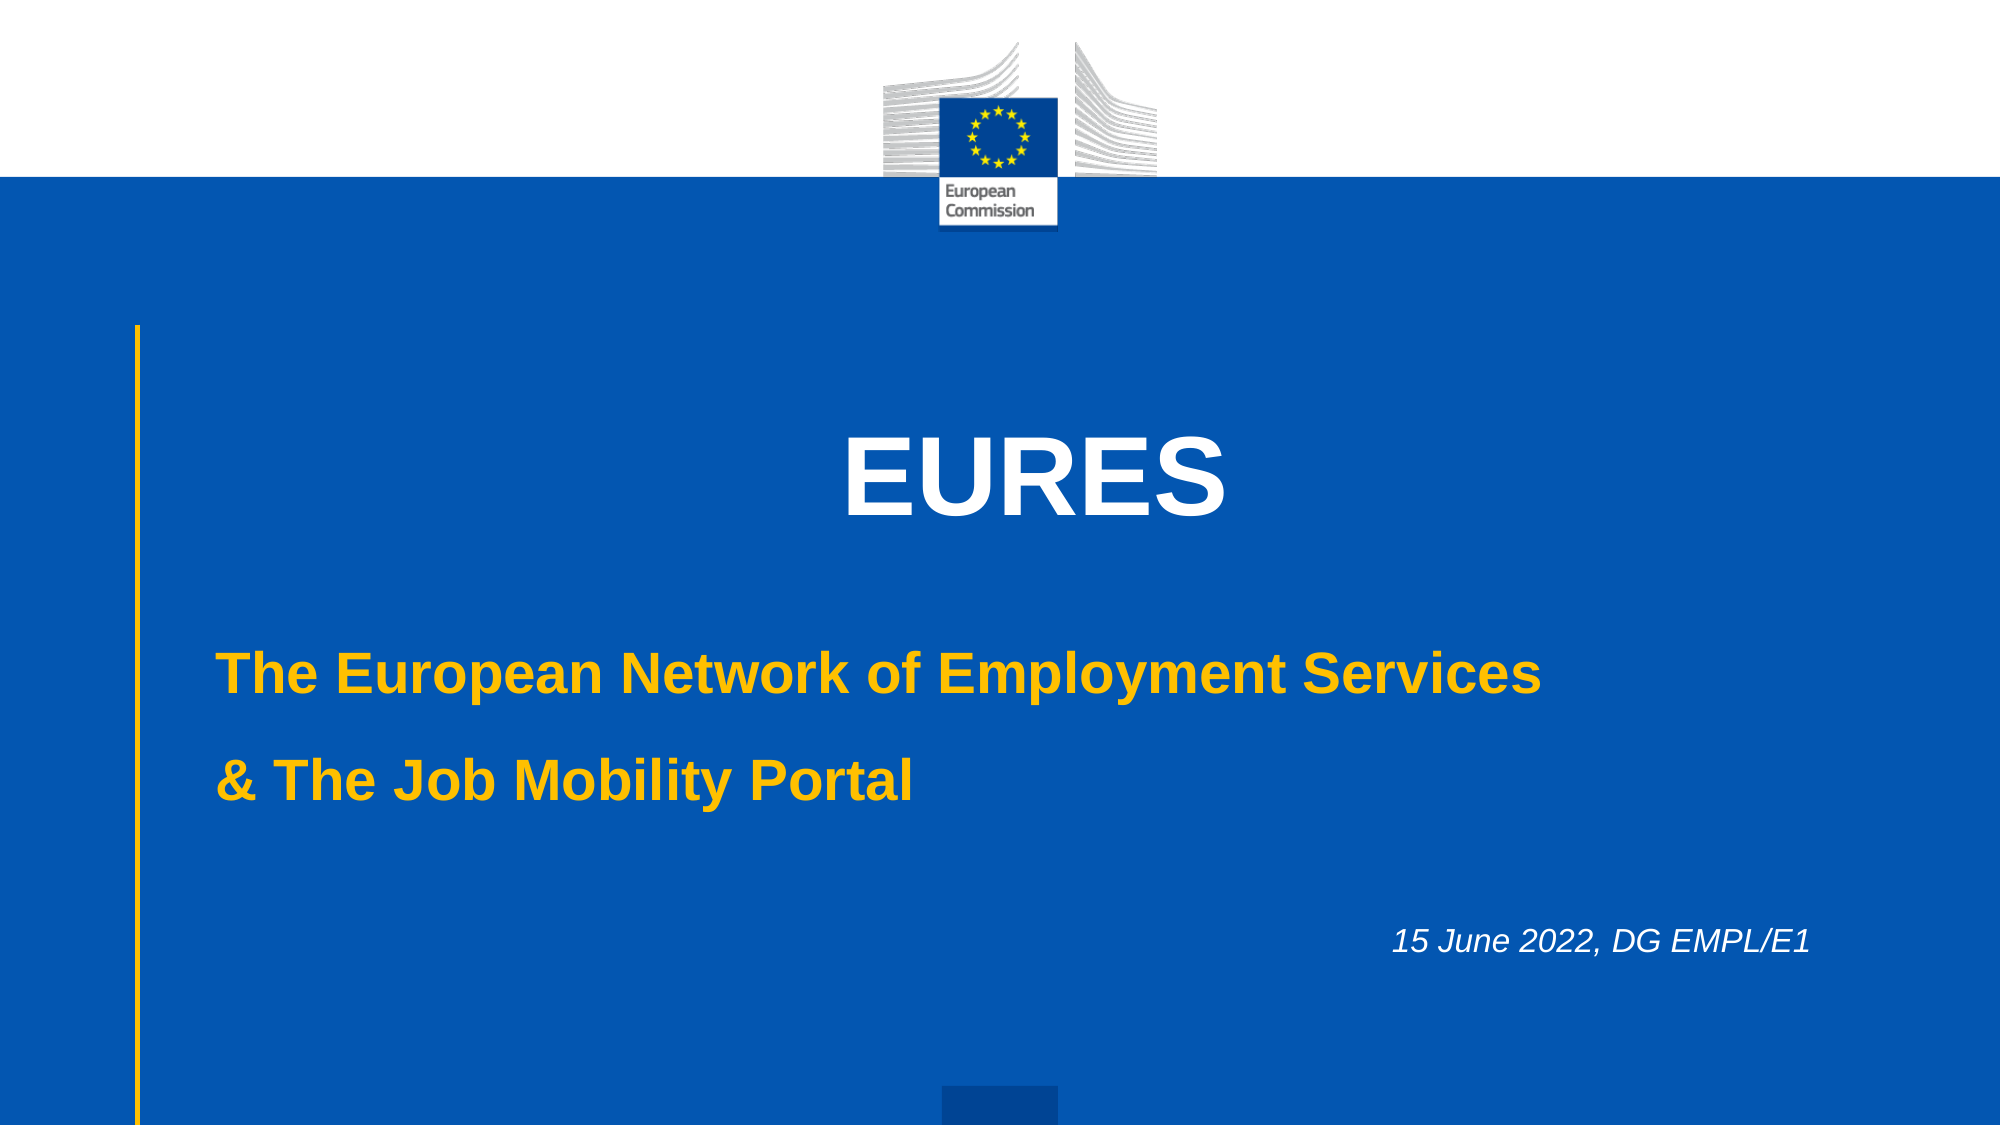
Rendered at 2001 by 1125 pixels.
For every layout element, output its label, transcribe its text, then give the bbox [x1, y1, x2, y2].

subtitle The European Network of Employment Services & The Job Mobility Portal [200, 627, 1852, 775]
picture [883, 42, 1157, 232]
list 15 June 2022, DG EMPL/E1 [999, 911, 1827, 1078]
title EURES [174, 411, 1928, 638]
